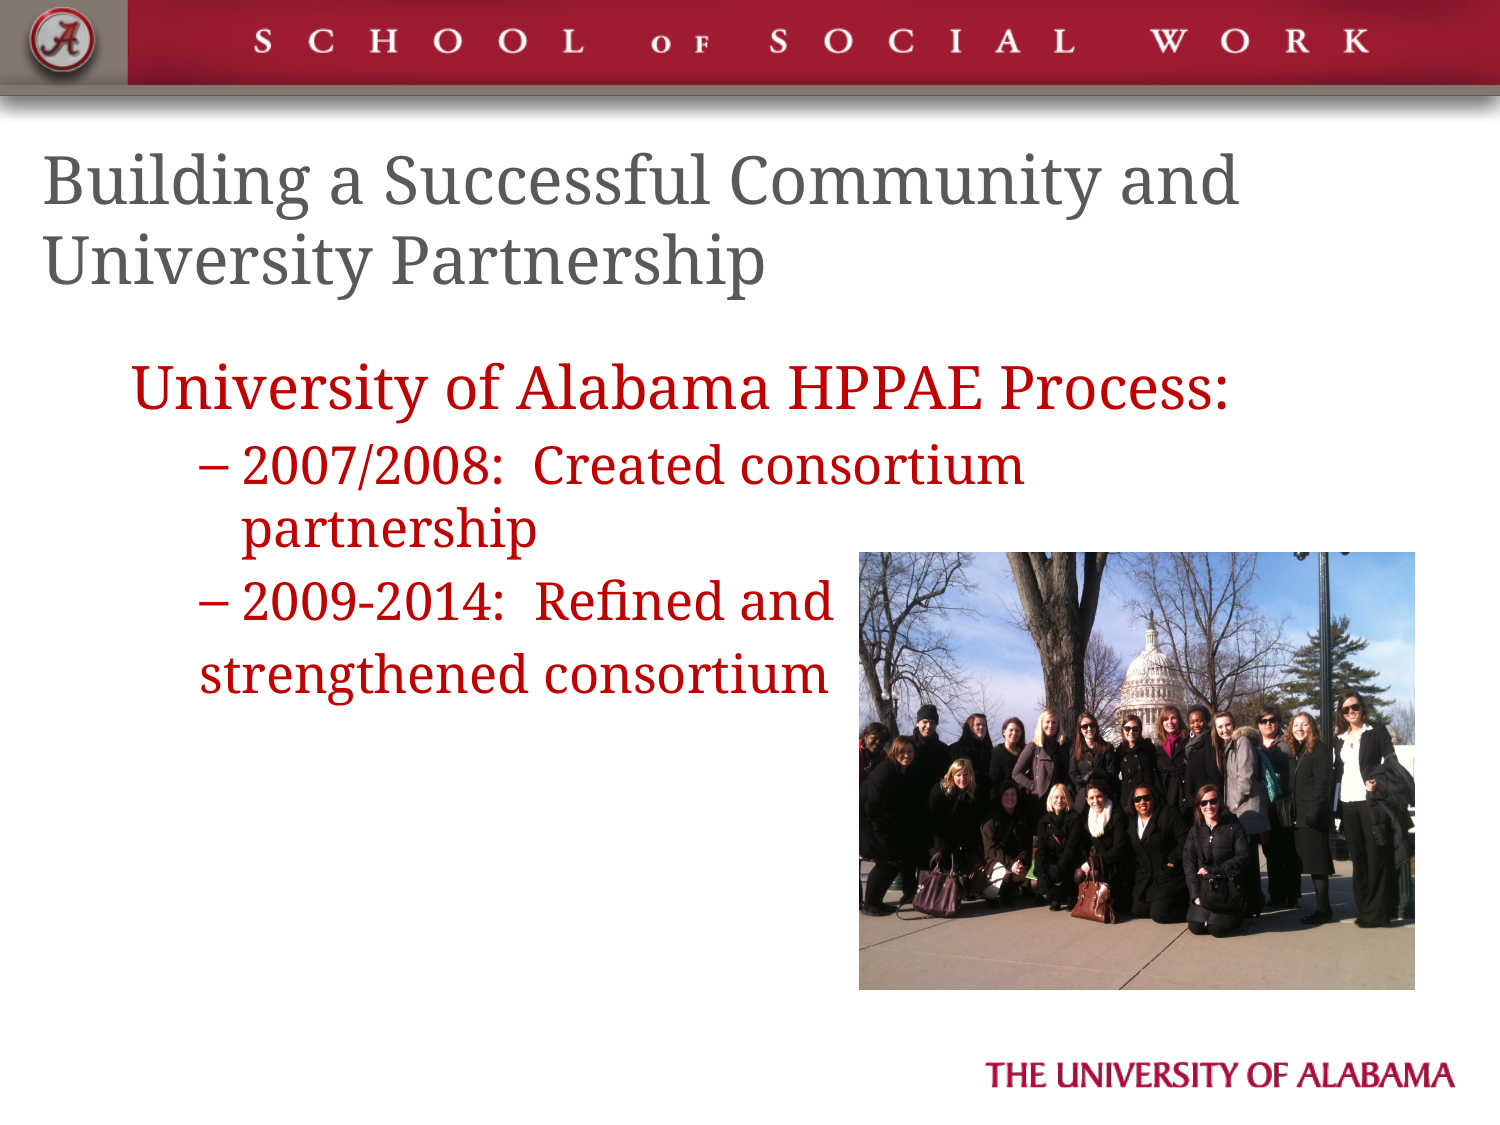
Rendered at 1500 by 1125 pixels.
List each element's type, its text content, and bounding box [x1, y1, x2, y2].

list University of Alabama HPPAE Process: 2007/2008: Created consortium partnership 2009-2014: Refined and strengthened consortium [116, 341, 1281, 763]
picture [0, 0, 1500, 1124]
title Building a Successful Community and University Partnership [27, 124, 1473, 312]
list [859, 552, 1416, 991]
